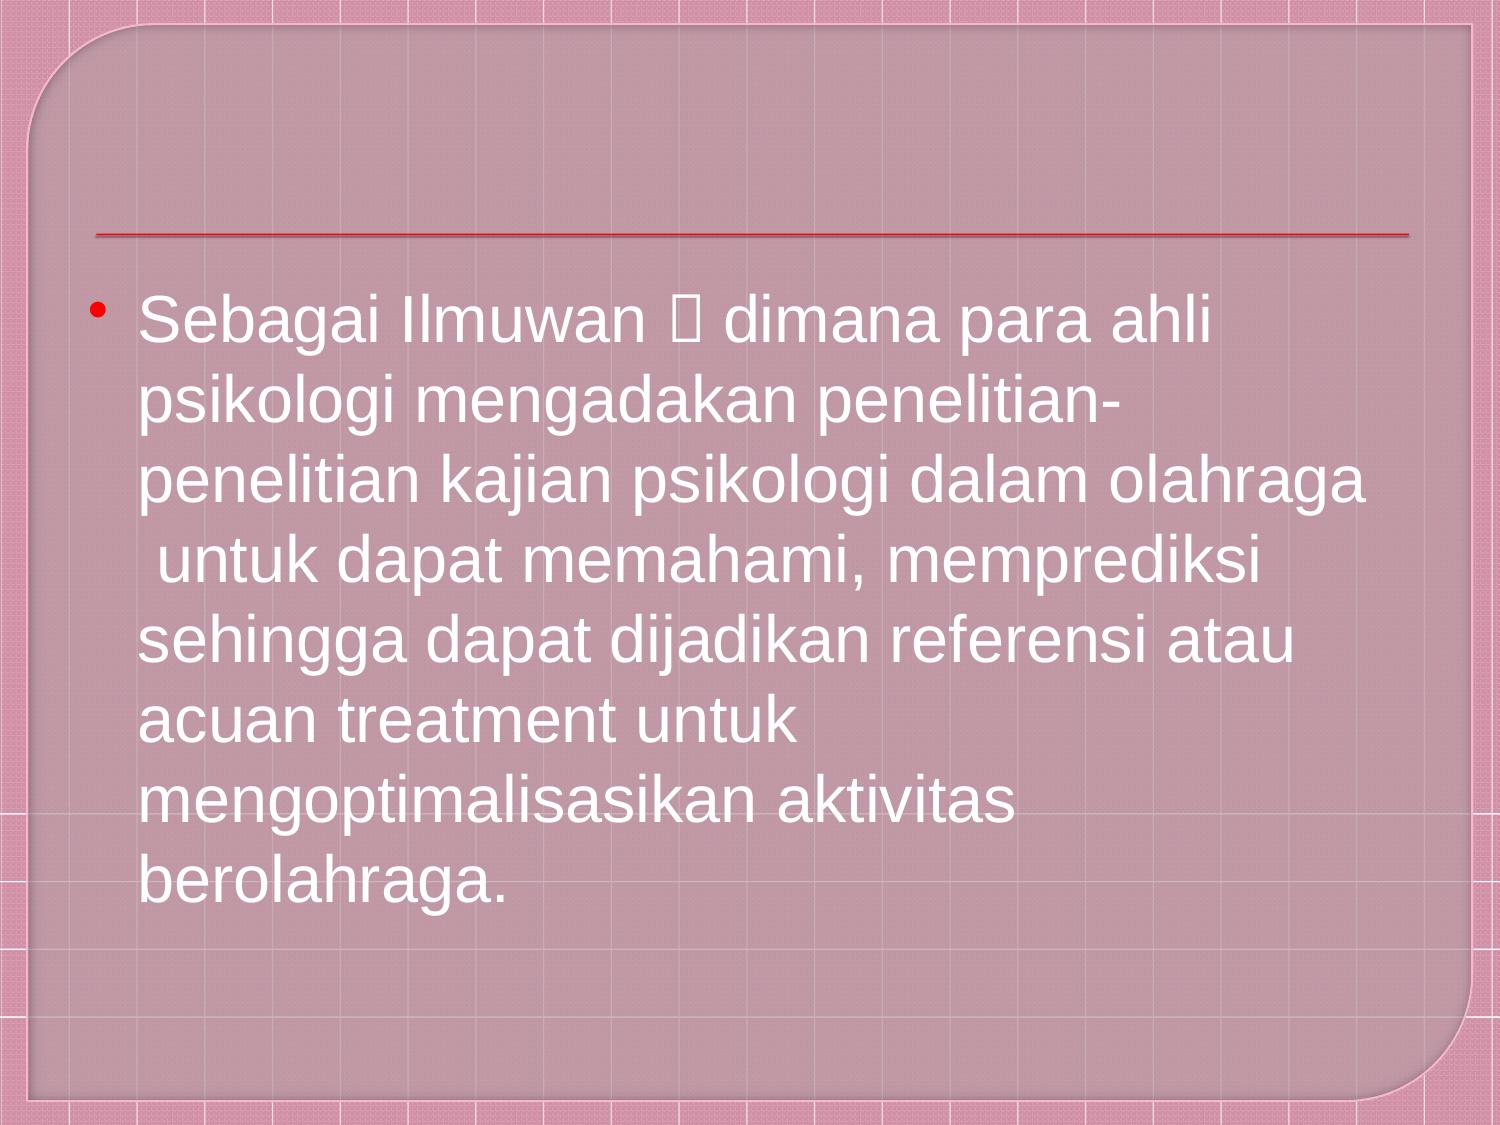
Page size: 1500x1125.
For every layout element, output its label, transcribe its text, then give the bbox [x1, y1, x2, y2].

picture [0, 0, 1500, 1125]
text_box Sebagai Ilmuwan  dimana para ahli psikologi mengadakan penelitian- penelitian kajian psikologi dalam olahraga untuk dapat memahami, memprediksi sehingga dapat dijadikan referensi atau acuan treatment untuk mengoptimalisasikan aktivitas berolahraga. [87, 273, 1373, 916]
